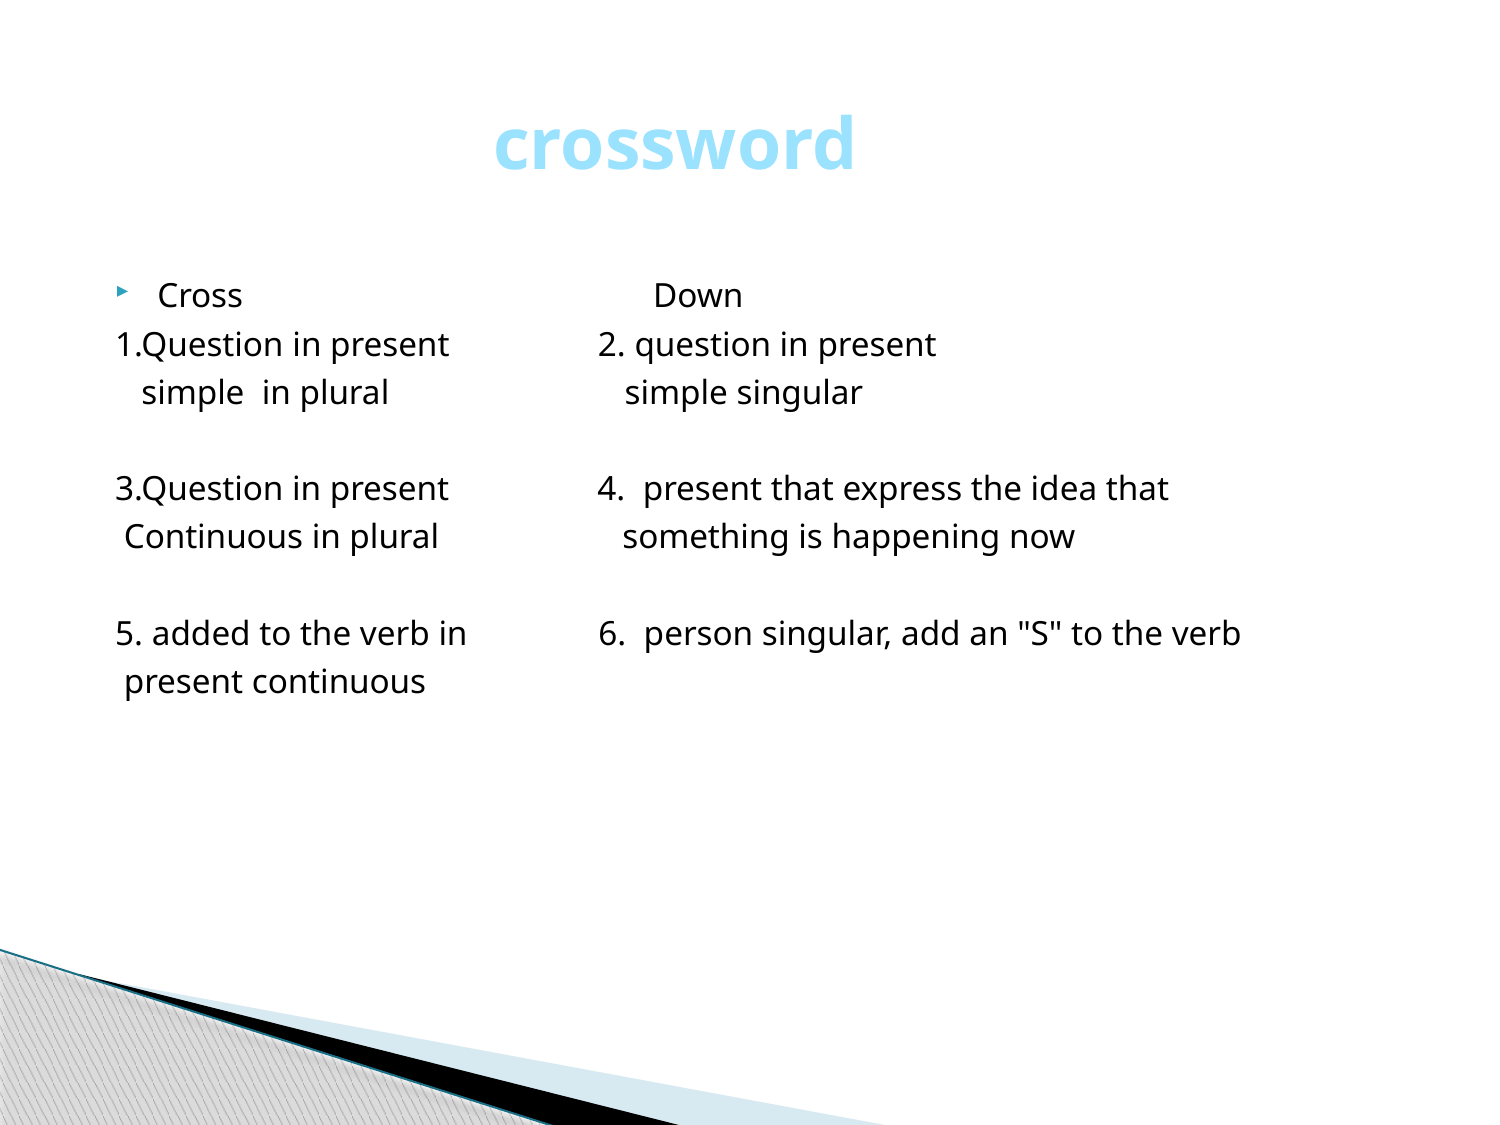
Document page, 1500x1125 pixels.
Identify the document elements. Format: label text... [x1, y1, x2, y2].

list Cross Down 1.Question in present 2. question in present simple in plural simple singular 3.Question in present 4. present that express the idea that Continuous in plural something is happening now 5. added to the verb in 6. person singular, add an "S" to the verb present continuous [82, 267, 1500, 1010]
title crossword [478, 90, 1500, 278]
